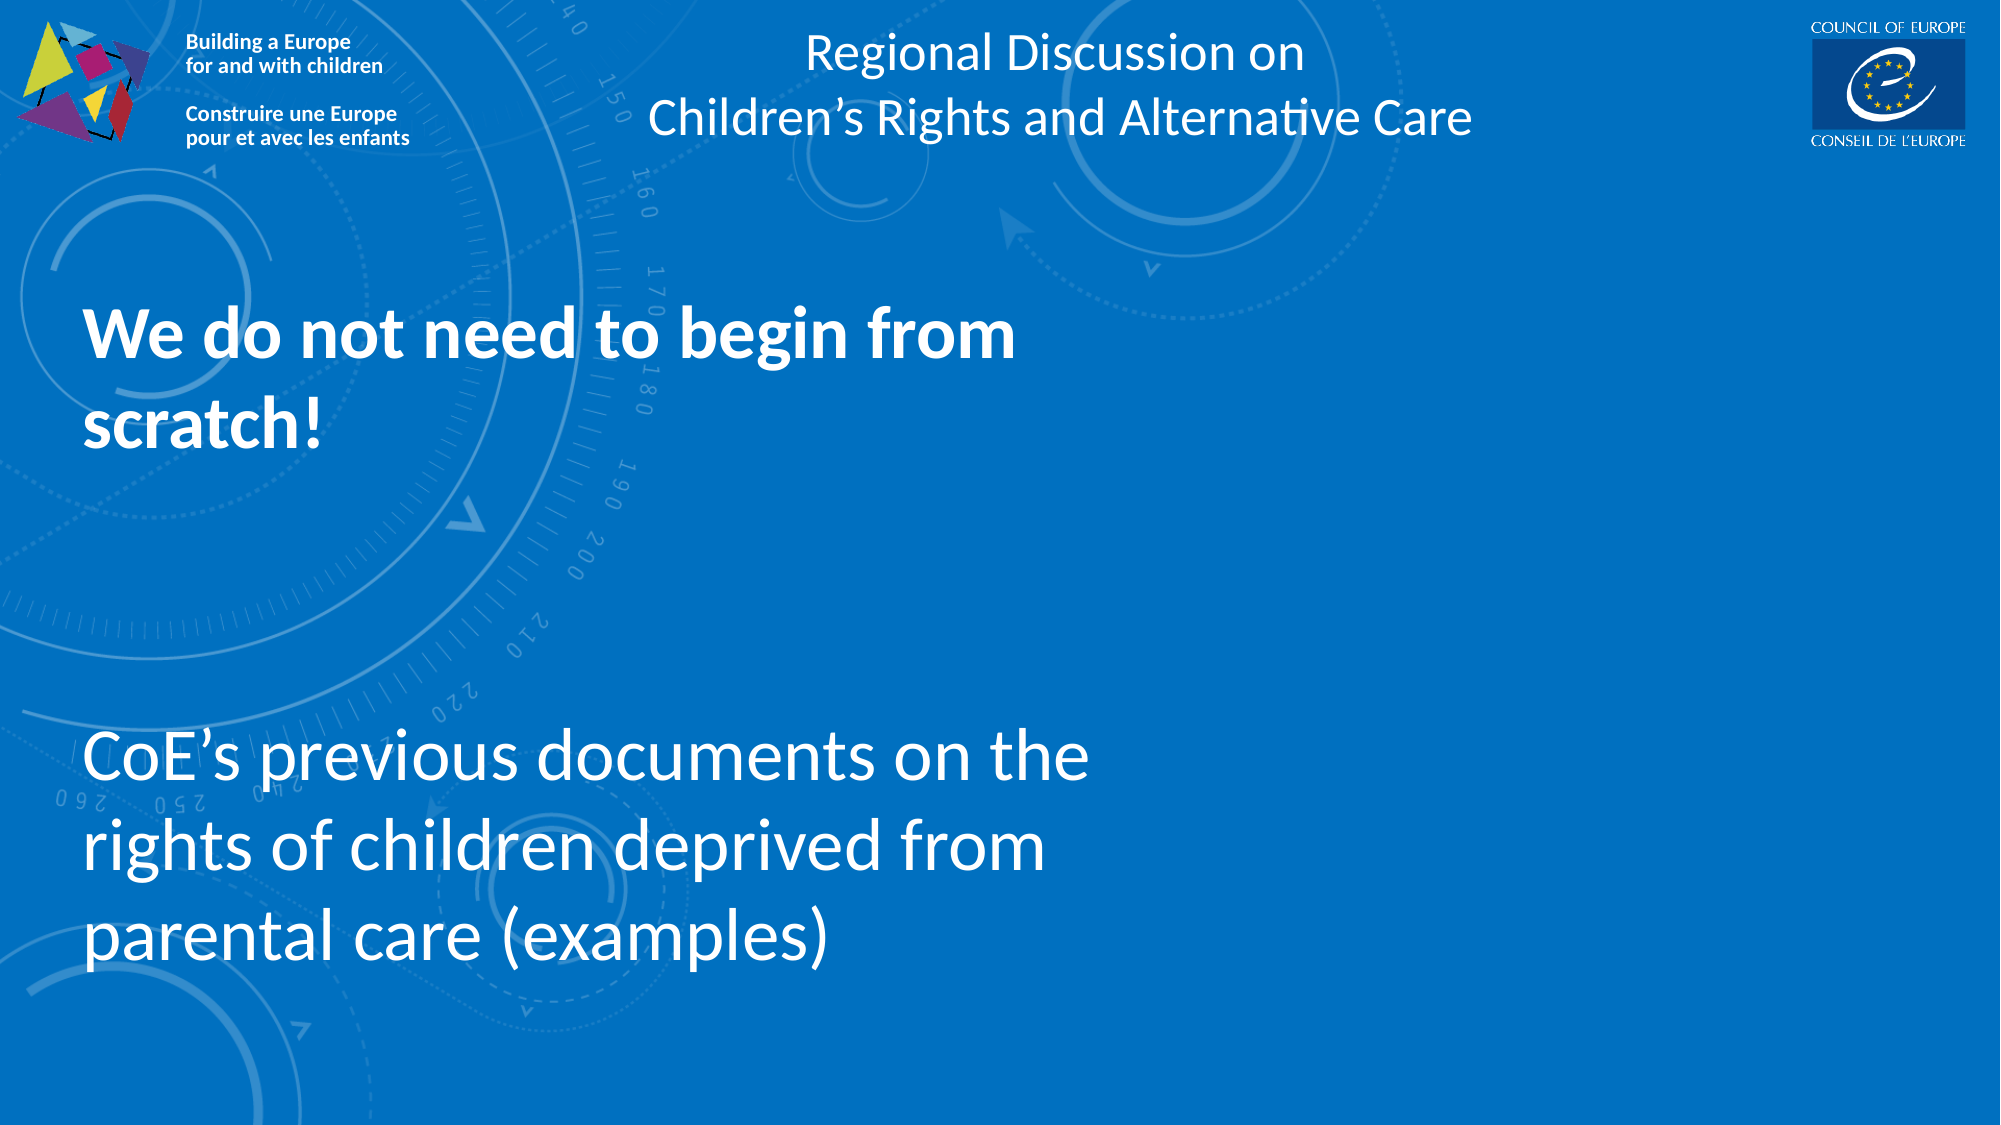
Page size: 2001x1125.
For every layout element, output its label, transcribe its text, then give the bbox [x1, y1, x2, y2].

text_box Regional Discussion on Children’s Rights and Alternative Care [513, 8, 1611, 154]
picture [0, 0, 2000, 1125]
subtitle We do not need to begin from scratch! CoE’s previous documents on the rights of children deprived from parental care (examples) [67, 184, 1238, 1083]
text_box Building a Europe for and with children Construire une Europe pour et avec les enfants [170, 22, 632, 159]
